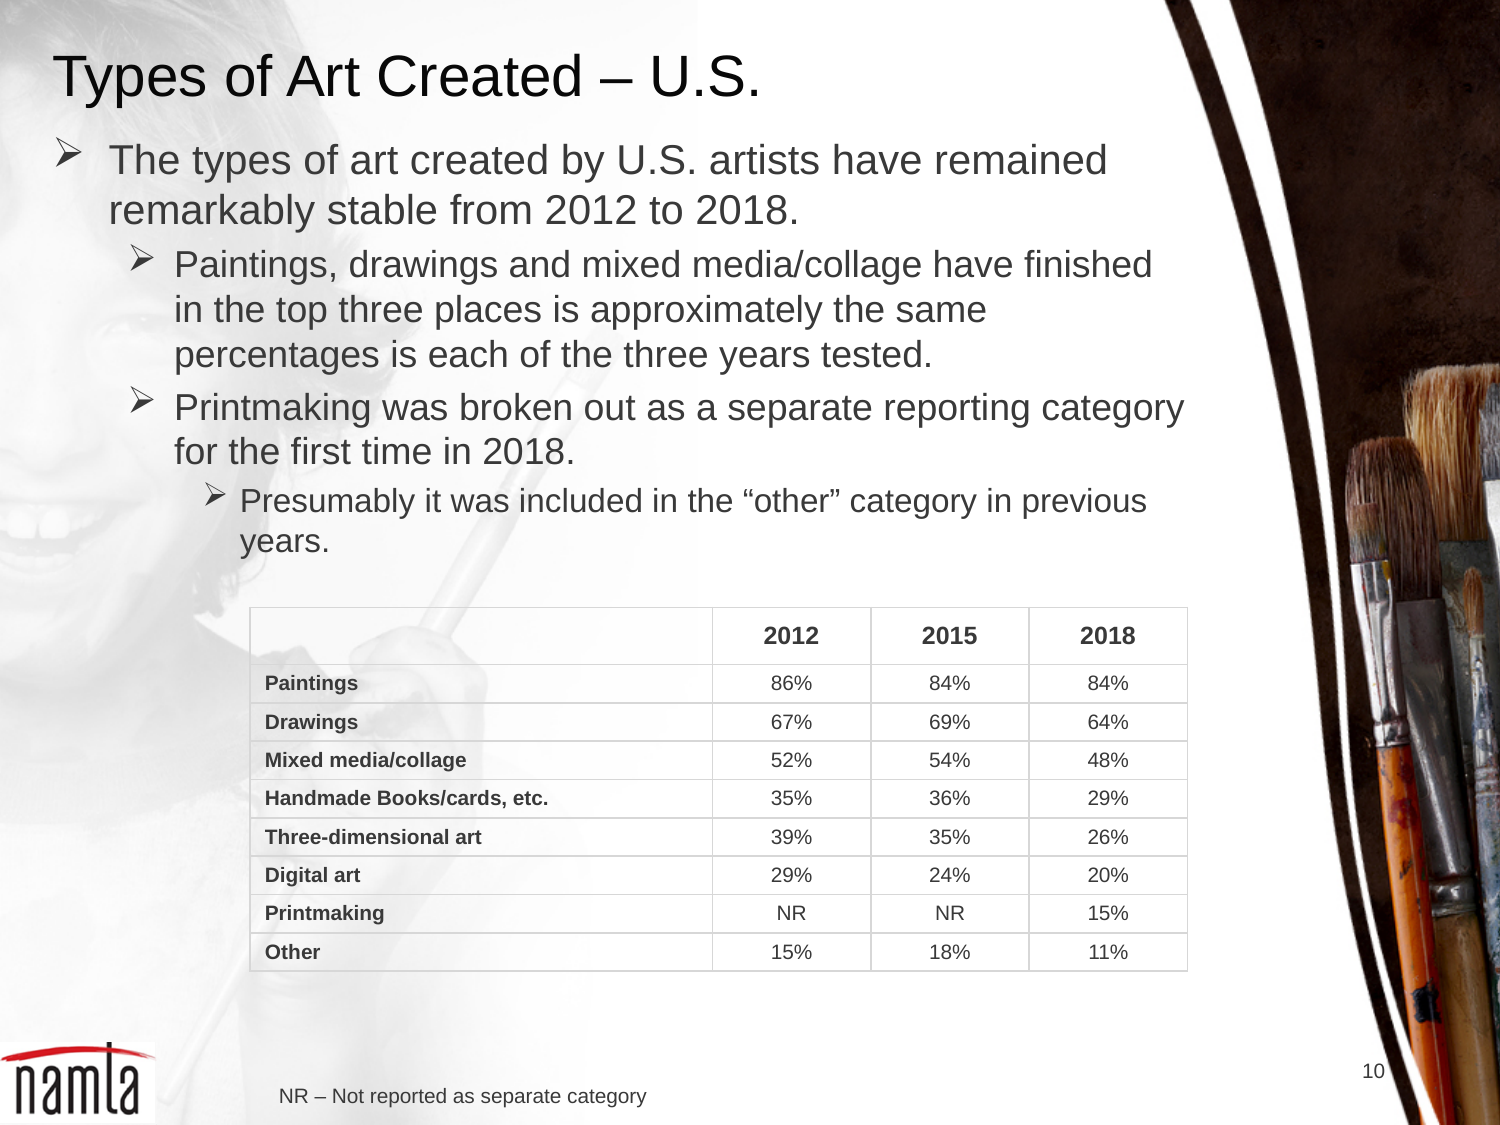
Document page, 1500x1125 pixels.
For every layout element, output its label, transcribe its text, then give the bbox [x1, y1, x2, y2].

table_cell 29% [713, 857, 870, 894]
table_header 2018 [1030, 608, 1187, 664]
table_cell 15% [1030, 895, 1187, 932]
table_cell 39% [713, 819, 870, 855]
table_cell 26% [1030, 819, 1187, 855]
table_cell 69% [872, 704, 1028, 740]
table_header [251, 608, 712, 664]
list The types of art created by U.S. artists have remained remarkably stable from 2012 to 2018. Paintings, drawings and mixed media/collage have finished in the top three places is approximately the same percentages is each of the three years tested. Printmaking was broken out as a separate reporting category for the first time in 2018. Presumably it was included in the “other” category in previous years. [37, 125, 1200, 1013]
table_cell Mixed media/collage [251, 742, 712, 779]
table_cell Printmaking [251, 895, 712, 932]
table_cell 29% [1030, 780, 1187, 817]
table_cell 24% [872, 857, 1028, 894]
table_cell 64% [1030, 704, 1187, 740]
table_cell NR [872, 895, 1028, 932]
table_cell 86% [713, 665, 870, 702]
table_cell Digital art [251, 857, 712, 894]
table_cell 54% [872, 742, 1028, 779]
table_cell Three-dimensional art [251, 819, 712, 855]
table_cell Other [251, 934, 712, 970]
table_cell 20% [1030, 857, 1187, 894]
table_header 2012 [713, 608, 870, 664]
table_cell 36% [872, 780, 1028, 817]
text_box NR – Not reported as separate category [264, 1074, 662, 1115]
table_cell 18% [872, 934, 1028, 970]
slide_number 10 [1337, 1040, 1400, 1100]
table_cell 48% [1030, 742, 1187, 779]
table_cell NR [713, 895, 870, 932]
table_header 2015 [872, 608, 1028, 664]
table_cell Paintings [251, 665, 712, 702]
table_cell 11% [1030, 934, 1187, 970]
table_cell 35% [713, 780, 870, 817]
picture [0, 0, 1500, 1125]
table_cell Drawings [251, 704, 712, 740]
table_cell 15% [713, 934, 870, 970]
table_cell 84% [872, 665, 1028, 702]
title Types of Art Created – U.S. [37, 30, 1288, 115]
table_cell Handmade Books/cards, etc. [251, 780, 712, 817]
table_cell 52% [713, 742, 870, 779]
table_cell 67% [713, 704, 870, 740]
table_cell 35% [872, 819, 1028, 855]
table_cell 84% [1030, 665, 1187, 702]
